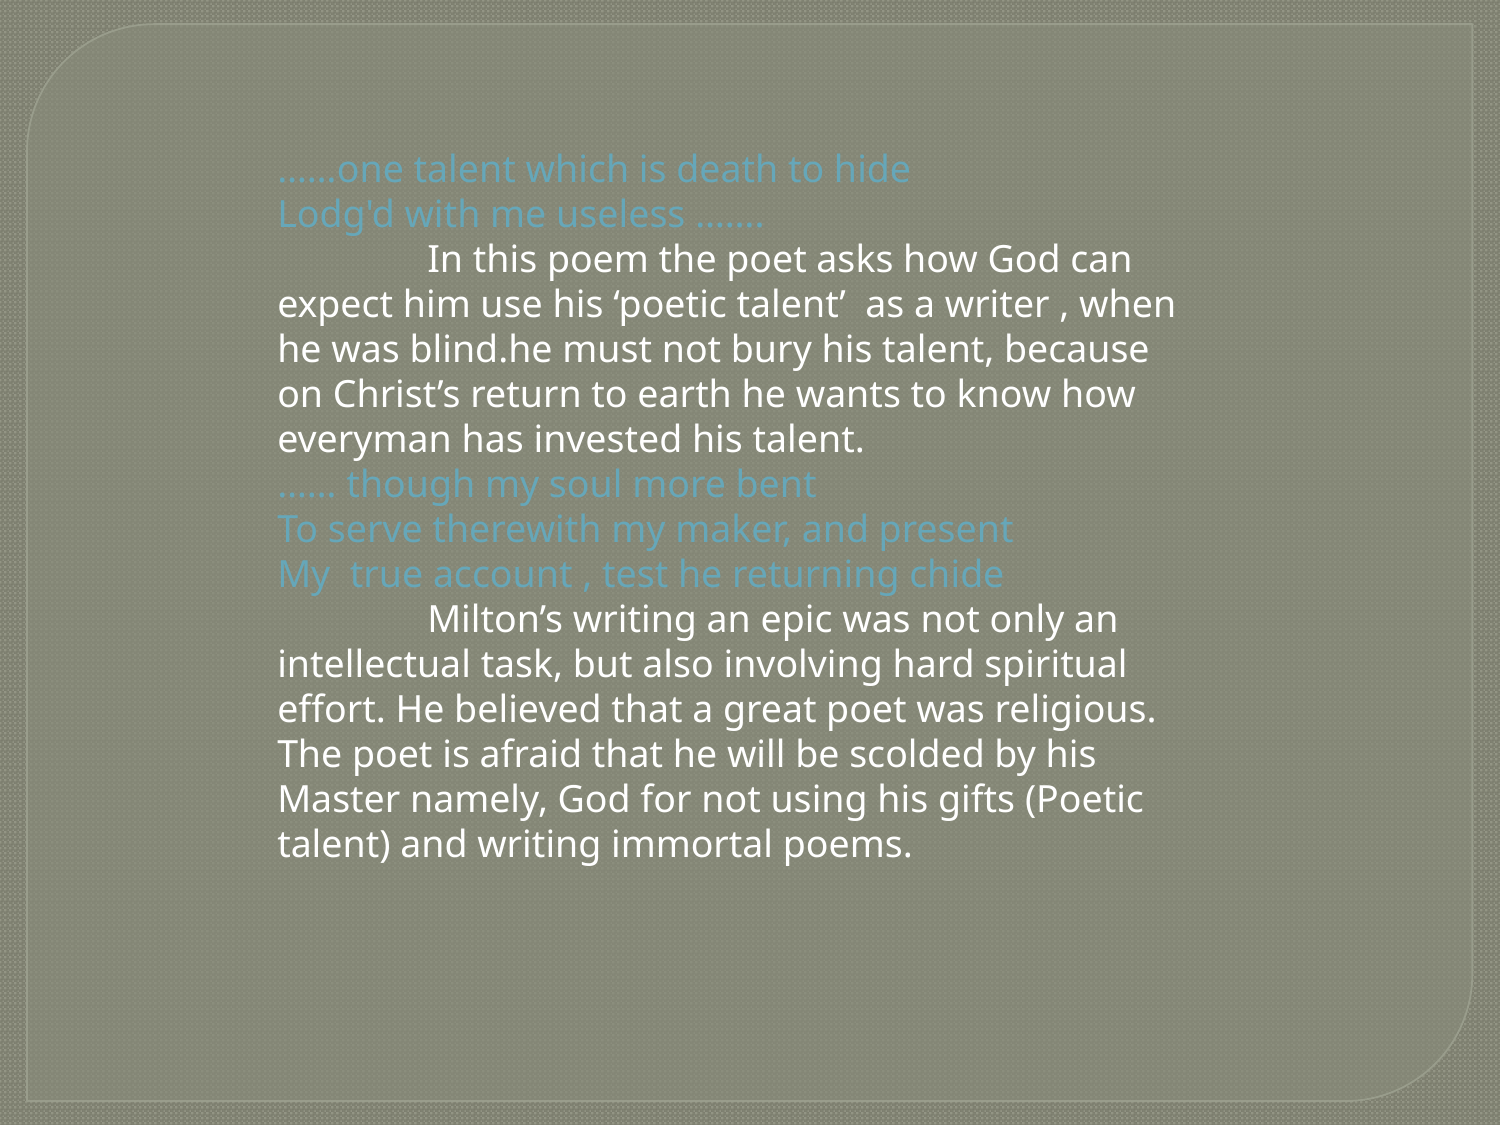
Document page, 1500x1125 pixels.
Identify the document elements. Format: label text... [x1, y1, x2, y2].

text_box ……one talent which is death to hide Lodg'd with me useless ……. In this poem the poet asks how God can expect him use his ‘poetic talent’ as a writer , when he was blind.he must not bury his talent, because on Christ’s return to earth he wants to know how everyman has invested his talent. …… though my soul more bent To serve therewith my maker, and present My true account , test he returning chide Milton’s writing an epic was not only an intellectual task, but also involving hard spiritual effort. He believed that a great poet was religious. The poet is afraid that he will be scolded by his Master namely, God for not using his gifts (Poetic talent) and writing immortal poems. [262, 137, 1213, 918]
